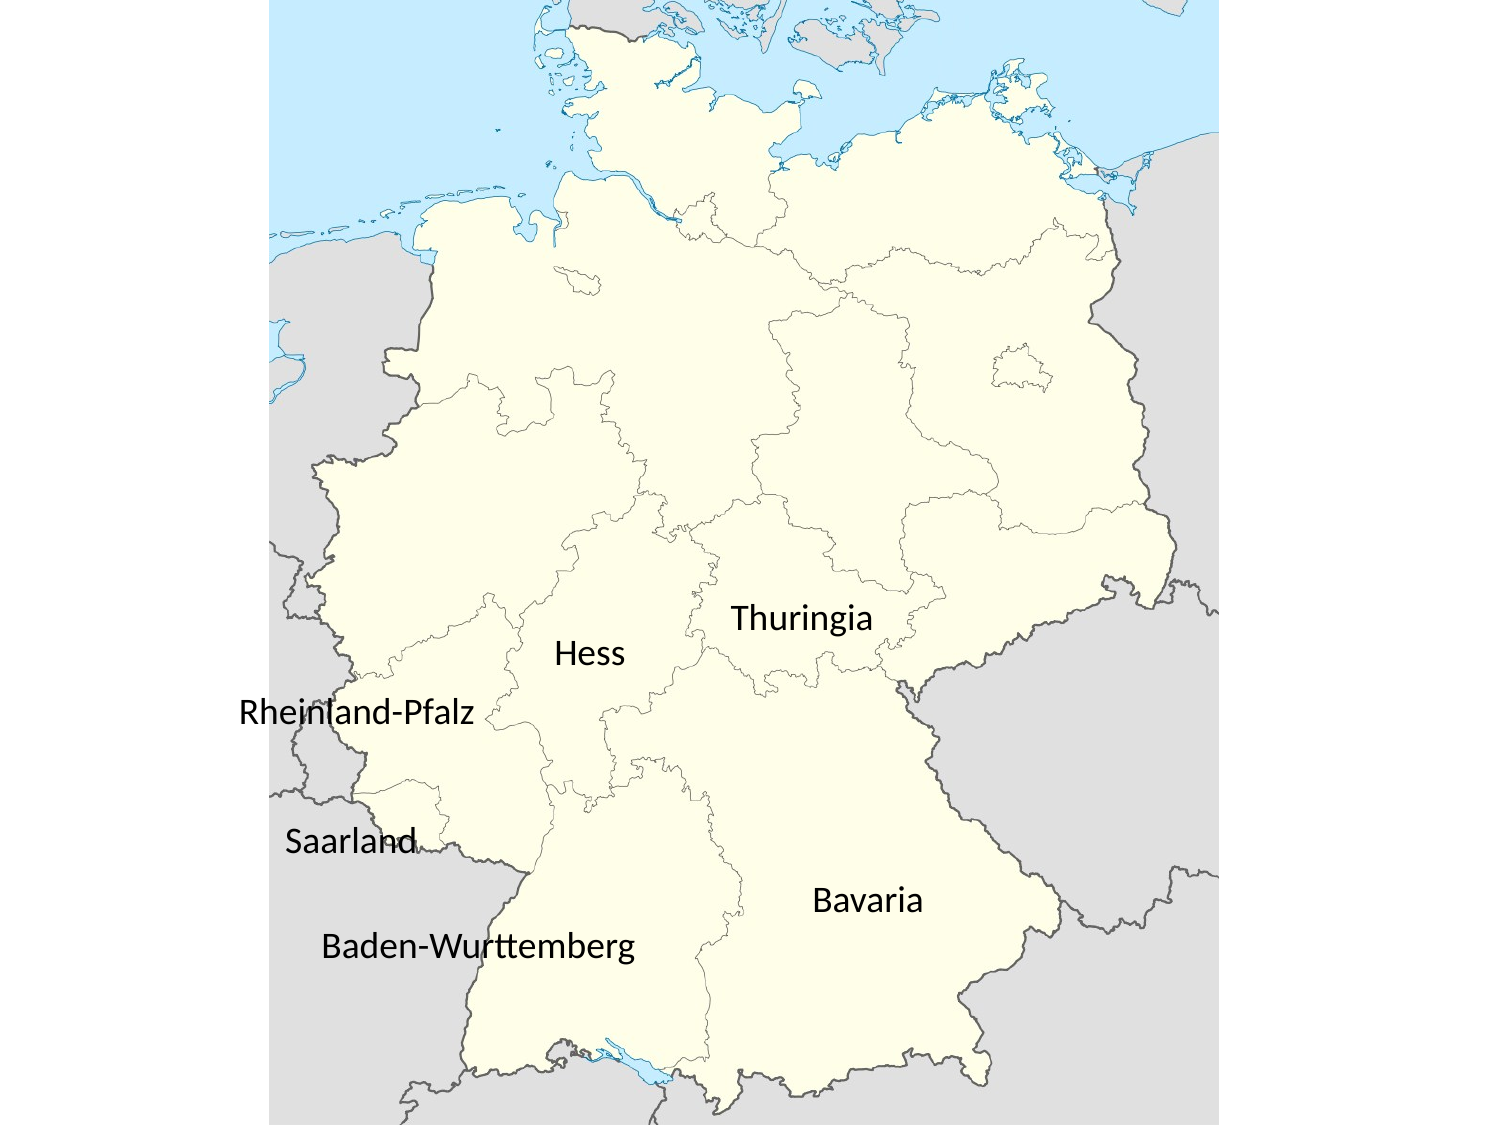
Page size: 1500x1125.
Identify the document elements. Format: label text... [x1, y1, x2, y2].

text_box Rheinland-Pfalz [224, 679, 264, 740]
picture [269, 0, 1219, 1125]
